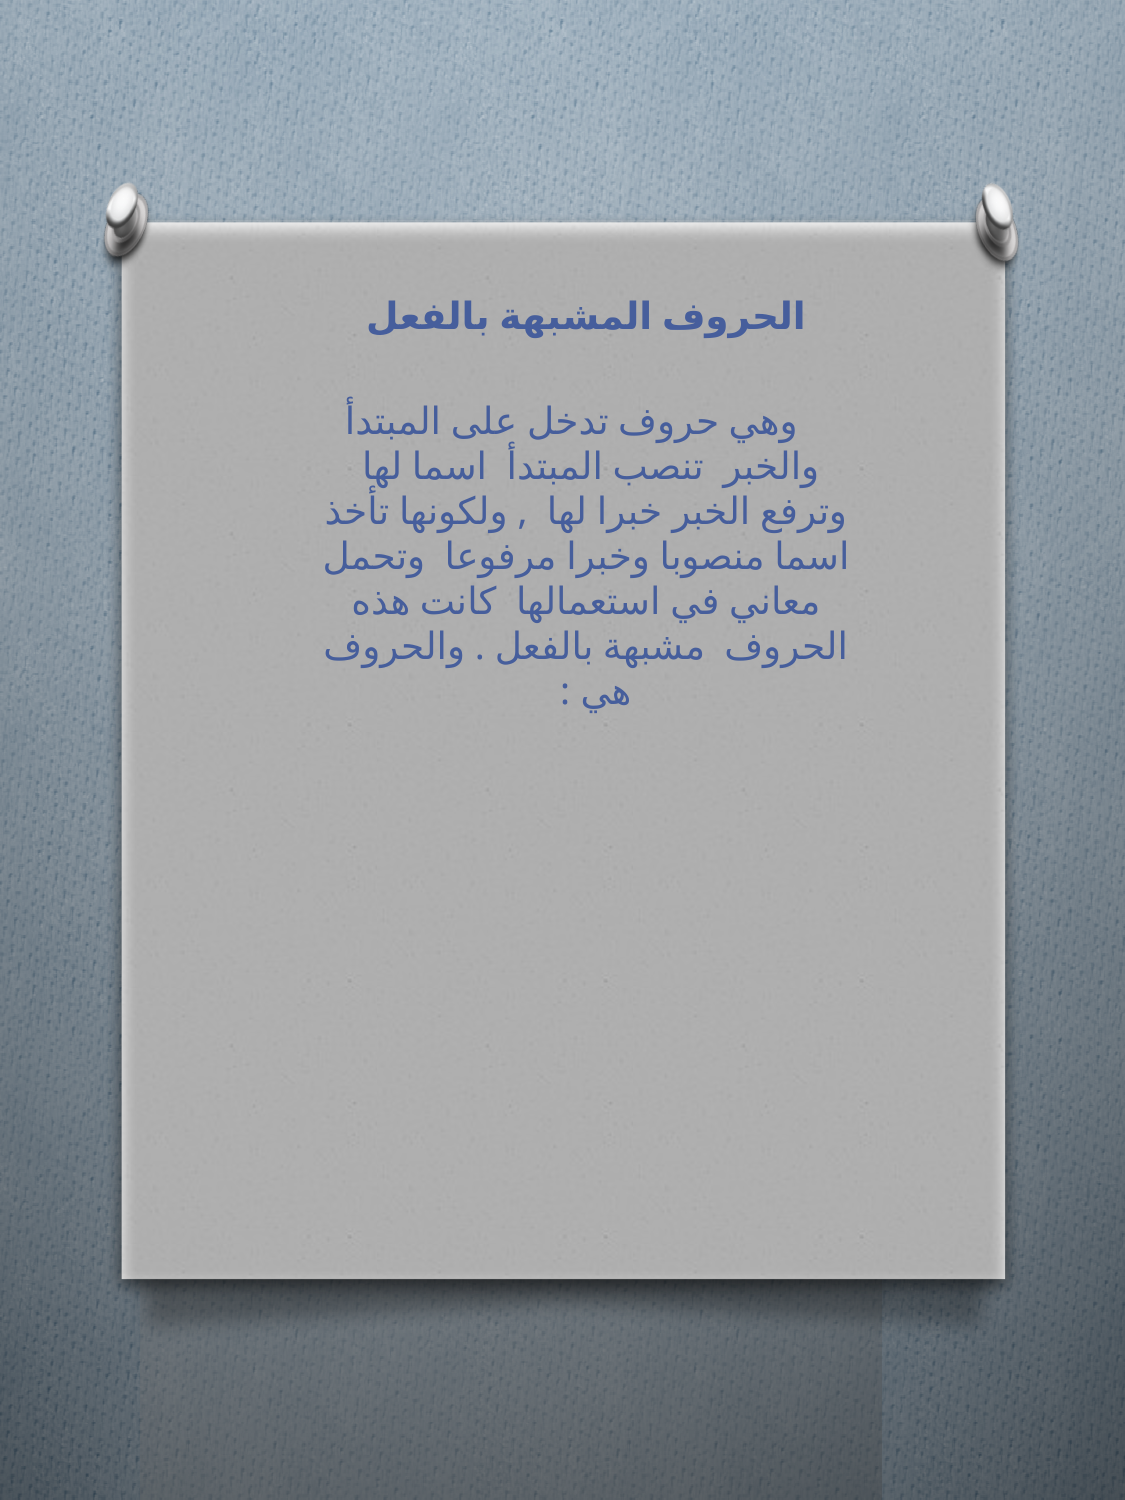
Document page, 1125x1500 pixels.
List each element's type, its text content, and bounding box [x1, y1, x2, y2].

picture [73, 145, 186, 286]
picture [947, 156, 1056, 296]
subtitle الحروف المشبهة بالفعل وهي حروف تدخل على المبتدأ والخبر تنصب المبتدأ اسما لها وترفع الخبر خبرا لها , ولكونها تأخذ اسما منصوبا وخبرا مرفوعا وتحمل معاني في استعمالها كانت هذه الحروف مشبهة بالفعل . والحروف هي : [290, 126, 882, 1050]
